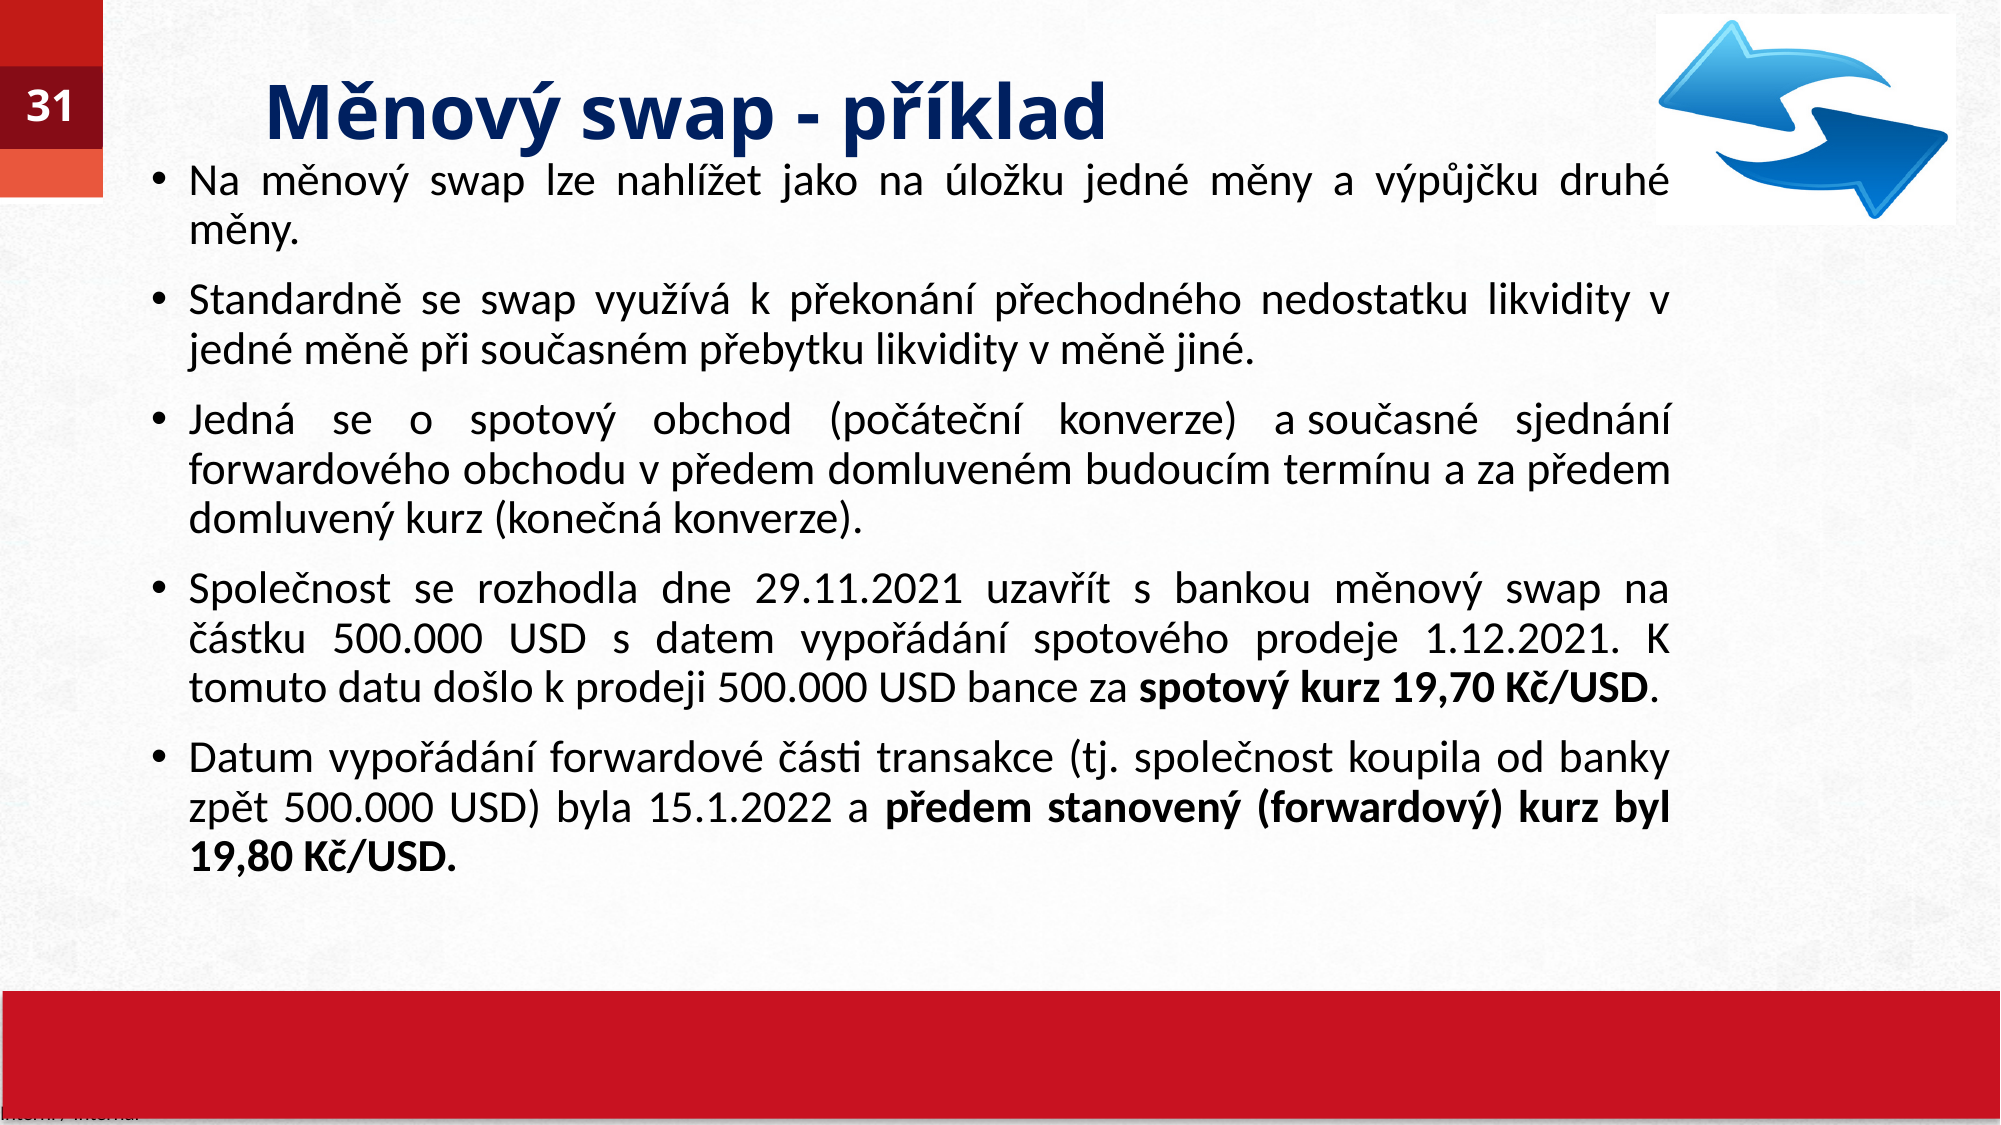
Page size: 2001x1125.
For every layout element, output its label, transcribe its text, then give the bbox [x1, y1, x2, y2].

title Měnový swap - příklad [244, 4, 1325, 148]
text_box Na měnový swap lze nahlížet jako na úložku jedné měny a výpůjčku druhé měny. Standardně se swap využívá k překonání přechodného nedostatku likvidity v jedné měně při současném přebytku likvidity v měně jiné. Jedná se o spotový obchod (počáteční konverze) a současné sjednání forwardového obchodu v předem domluveném budoucím termínu a za předem domluvený kurz (konečná konverze). Společnost se rozhodla dne 29.11.2021 uzavřít s bankou měnový swap na částku 500.000 USD s datem vypořádání spotového prodeje 1.12.2021. K tomuto datu došlo k prodeji 500.000 USD bance za spotový kurz 19,70 Kč/USD. Datum vypořádání forwardové části transakce (tj. společnost koupila od banky zpět 500.000 USD) byla 15.1.2022 a předem stanovený (forwardový) kurz byl 19,80 Kč/USD. [137, 148, 1686, 934]
text_box [2, 990, 2000, 1119]
picture [0, 0, 2000, 1125]
